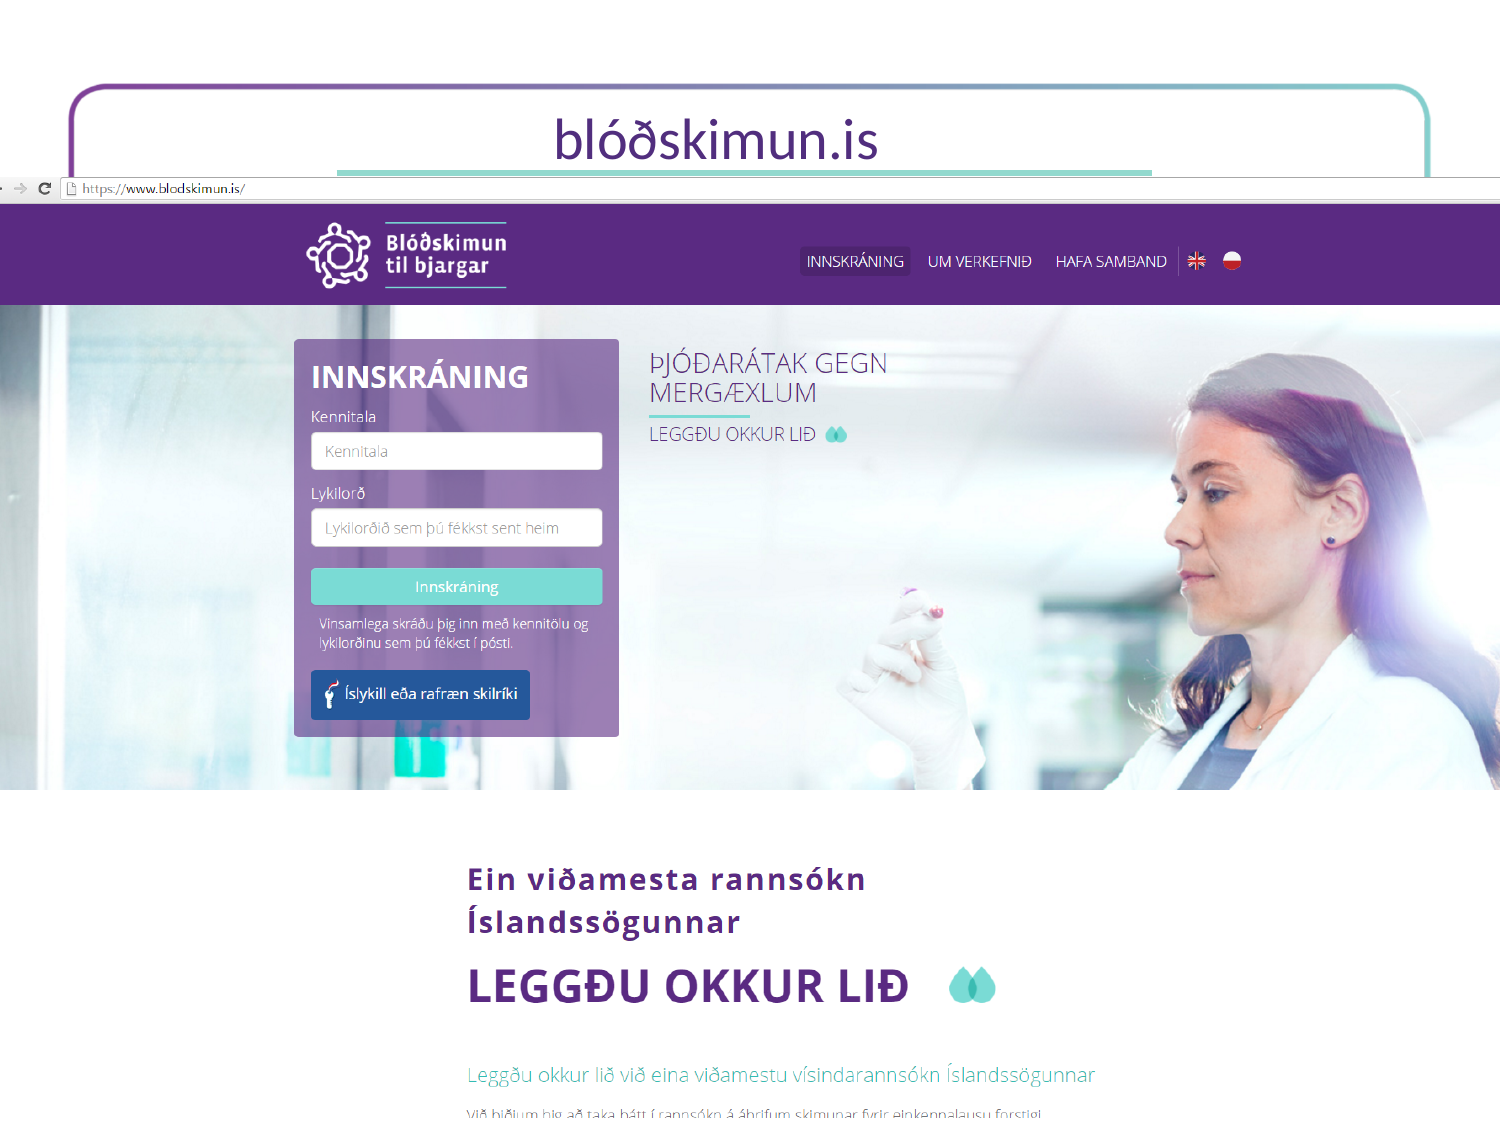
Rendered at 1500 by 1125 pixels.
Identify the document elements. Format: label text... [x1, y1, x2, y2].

picture [0, 0, 1500, 1125]
title blóðskimun.is [41, 66, 1392, 175]
